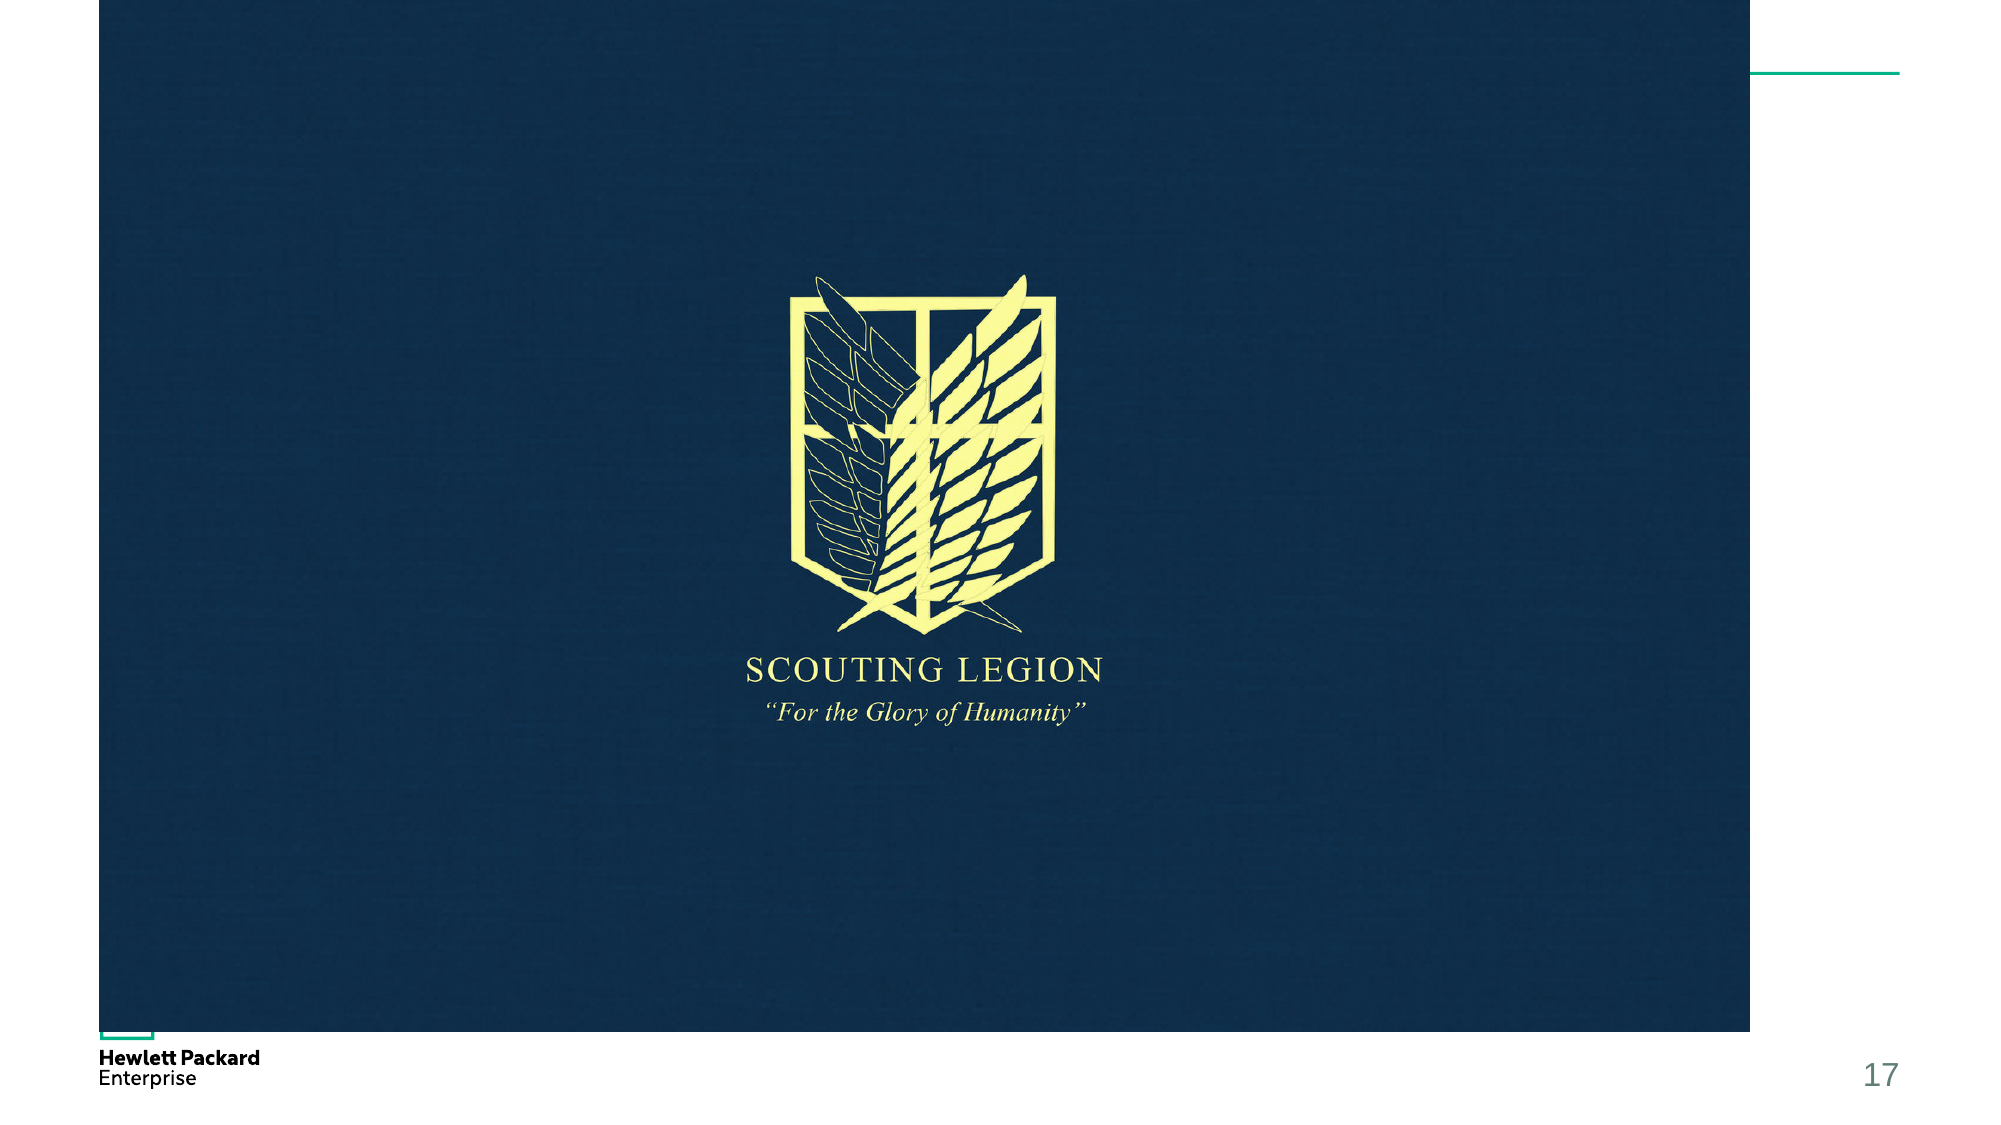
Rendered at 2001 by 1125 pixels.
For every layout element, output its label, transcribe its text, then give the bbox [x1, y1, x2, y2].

slide_number 17 [1812, 1054, 1900, 1093]
picture [99, 0, 1750, 1032]
